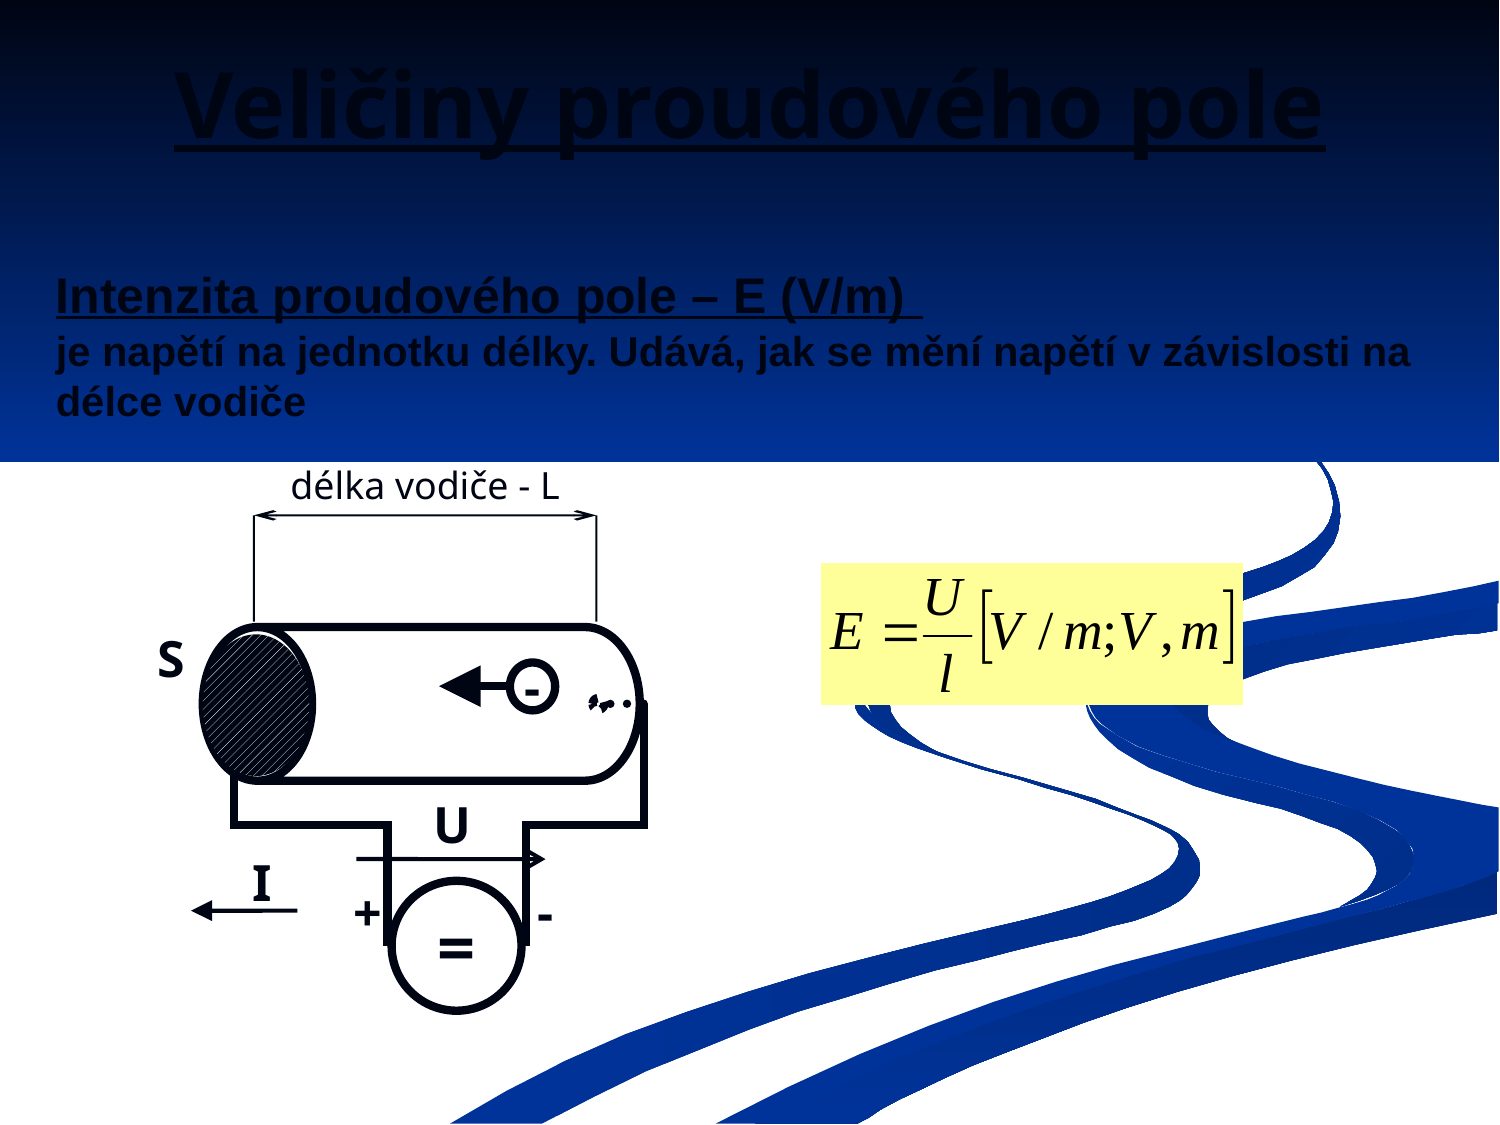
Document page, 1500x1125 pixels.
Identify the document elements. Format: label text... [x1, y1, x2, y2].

text_box délka vodiče - L [277, 456, 573, 513]
text_box Intenzita proudového pole – E (V/m) je napětí na jednotku délky. Udává, jak se mění napětí v závislosti na délce vodiče [41, 247, 1447, 433]
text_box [135, 621, 644, 1013]
title Veličiny proudového pole [75, 31, 1425, 173]
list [820, 562, 1243, 705]
text_box [253, 510, 597, 521]
